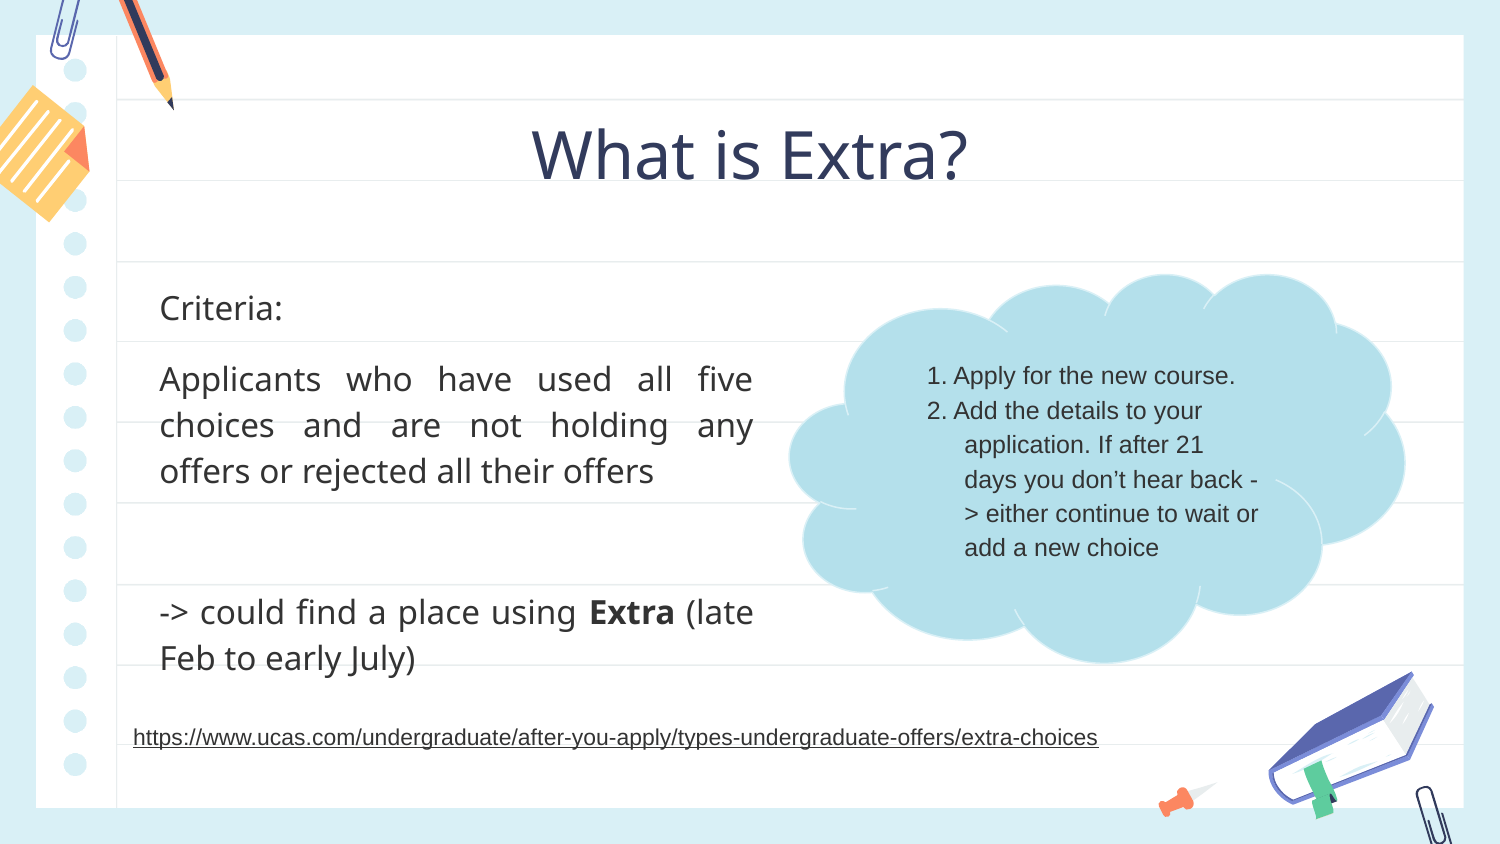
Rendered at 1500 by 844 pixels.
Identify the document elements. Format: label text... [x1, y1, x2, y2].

picture [53, 37, 70, 57]
text_box https://www.ucas.com/undergraduate/after-you-apply/types-undergraduate-offers/extra-choices [118, 703, 1117, 765]
text_box 1. Apply for the new course. 2. Add the details to your application. If after 21 days you don’t hear back -> either continue to wait or add a new choice [789, 274, 1406, 664]
subtitle Criteria: Applicants who have used all five choices and are not holding any offers or rejected all their offers -> could find a place using Extra (late Feb to early July) [144, 266, 770, 615]
picture [59, 35, 68, 44]
title What is Extra? [118, 98, 1382, 192]
picture [1419, 788, 1435, 808]
picture [36, 35, 1464, 808]
